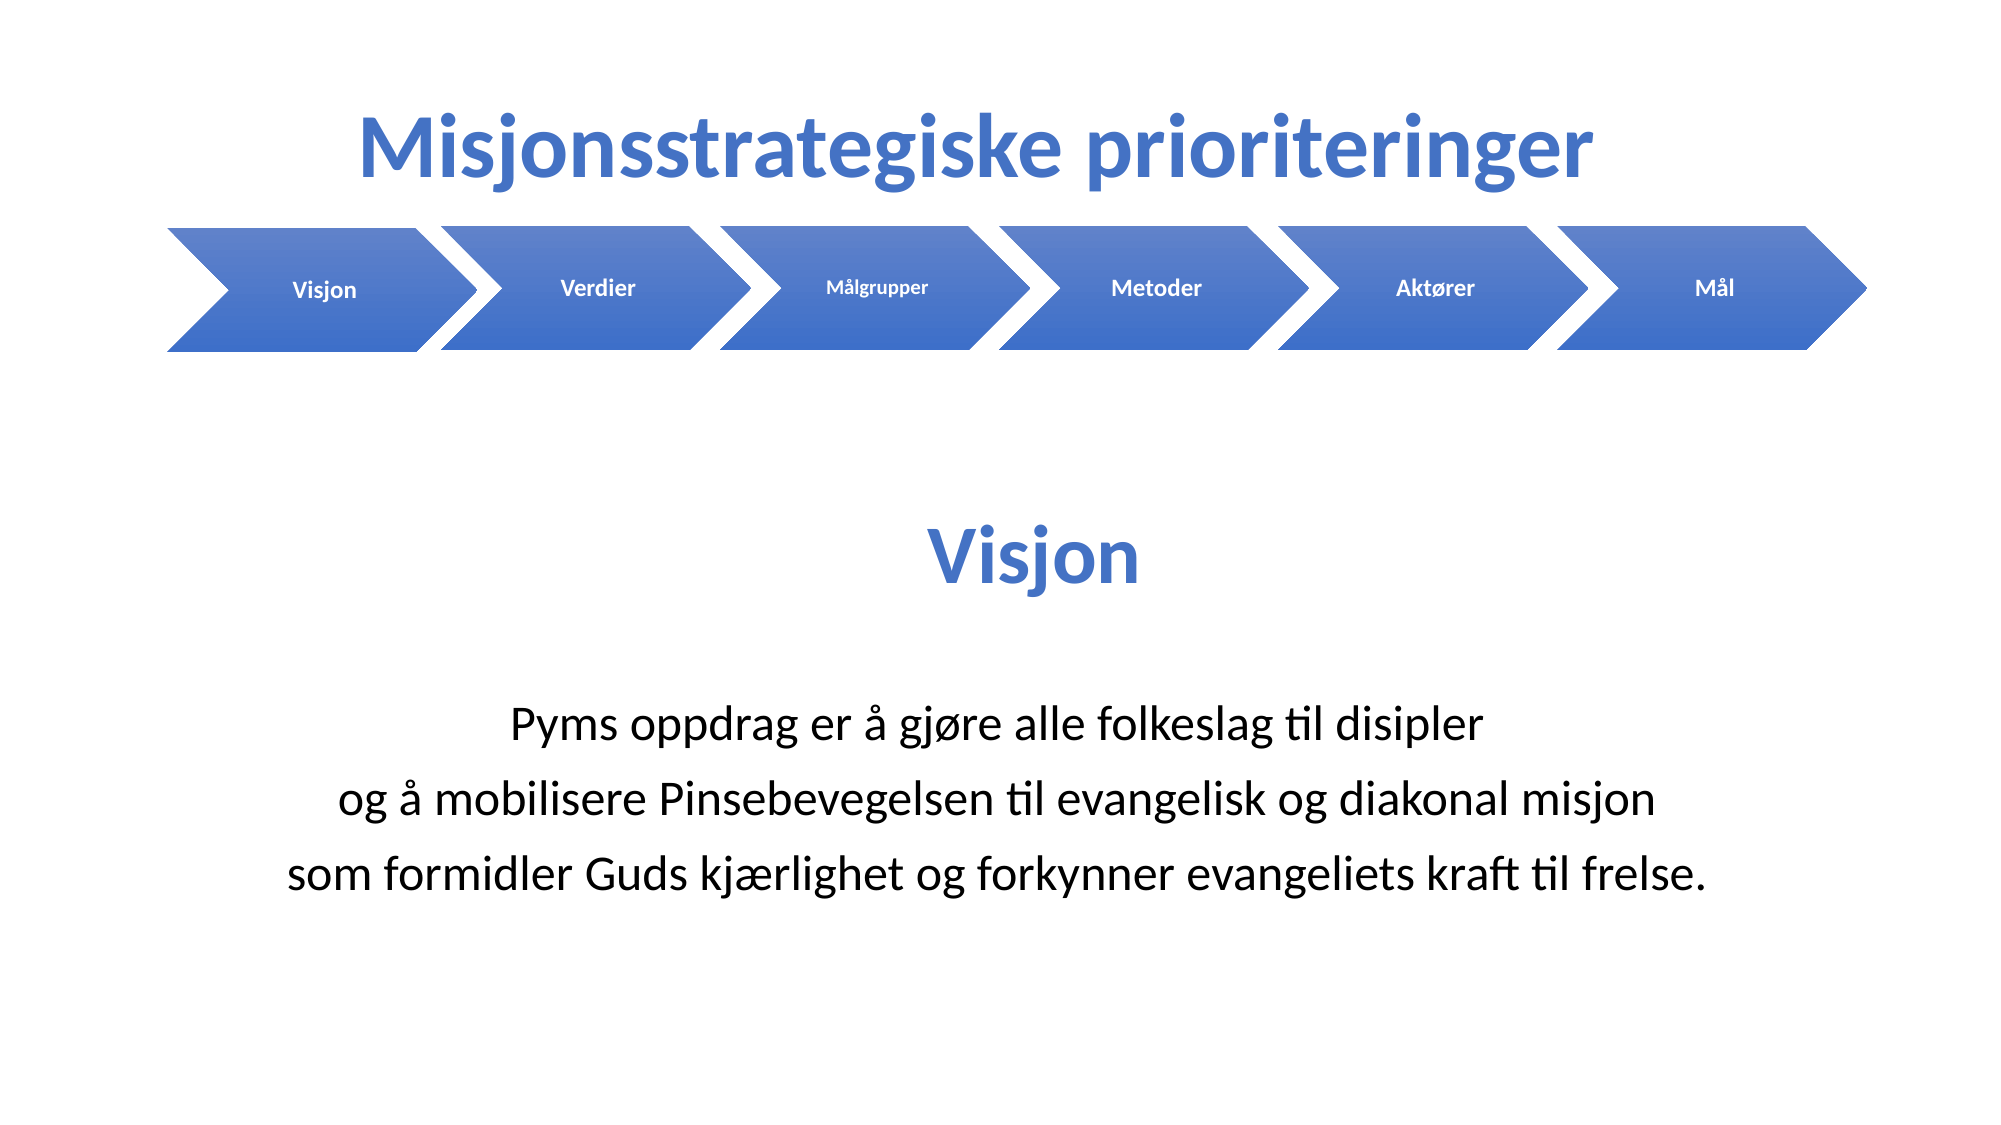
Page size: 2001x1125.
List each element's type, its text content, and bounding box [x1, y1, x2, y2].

subtitle Misjonsstrategiske prioriteringer Visjon Pyms oppdrag er å gjøre alle folkeslag til disipler og å mobilisere Pinsebevegelsen til evangelisk og diakonal misjon som formidler Guds kjærlighet og forkynner evangeliets kraft til frelse. [47, 90, 1948, 1084]
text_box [160, 157, 1869, 419]
